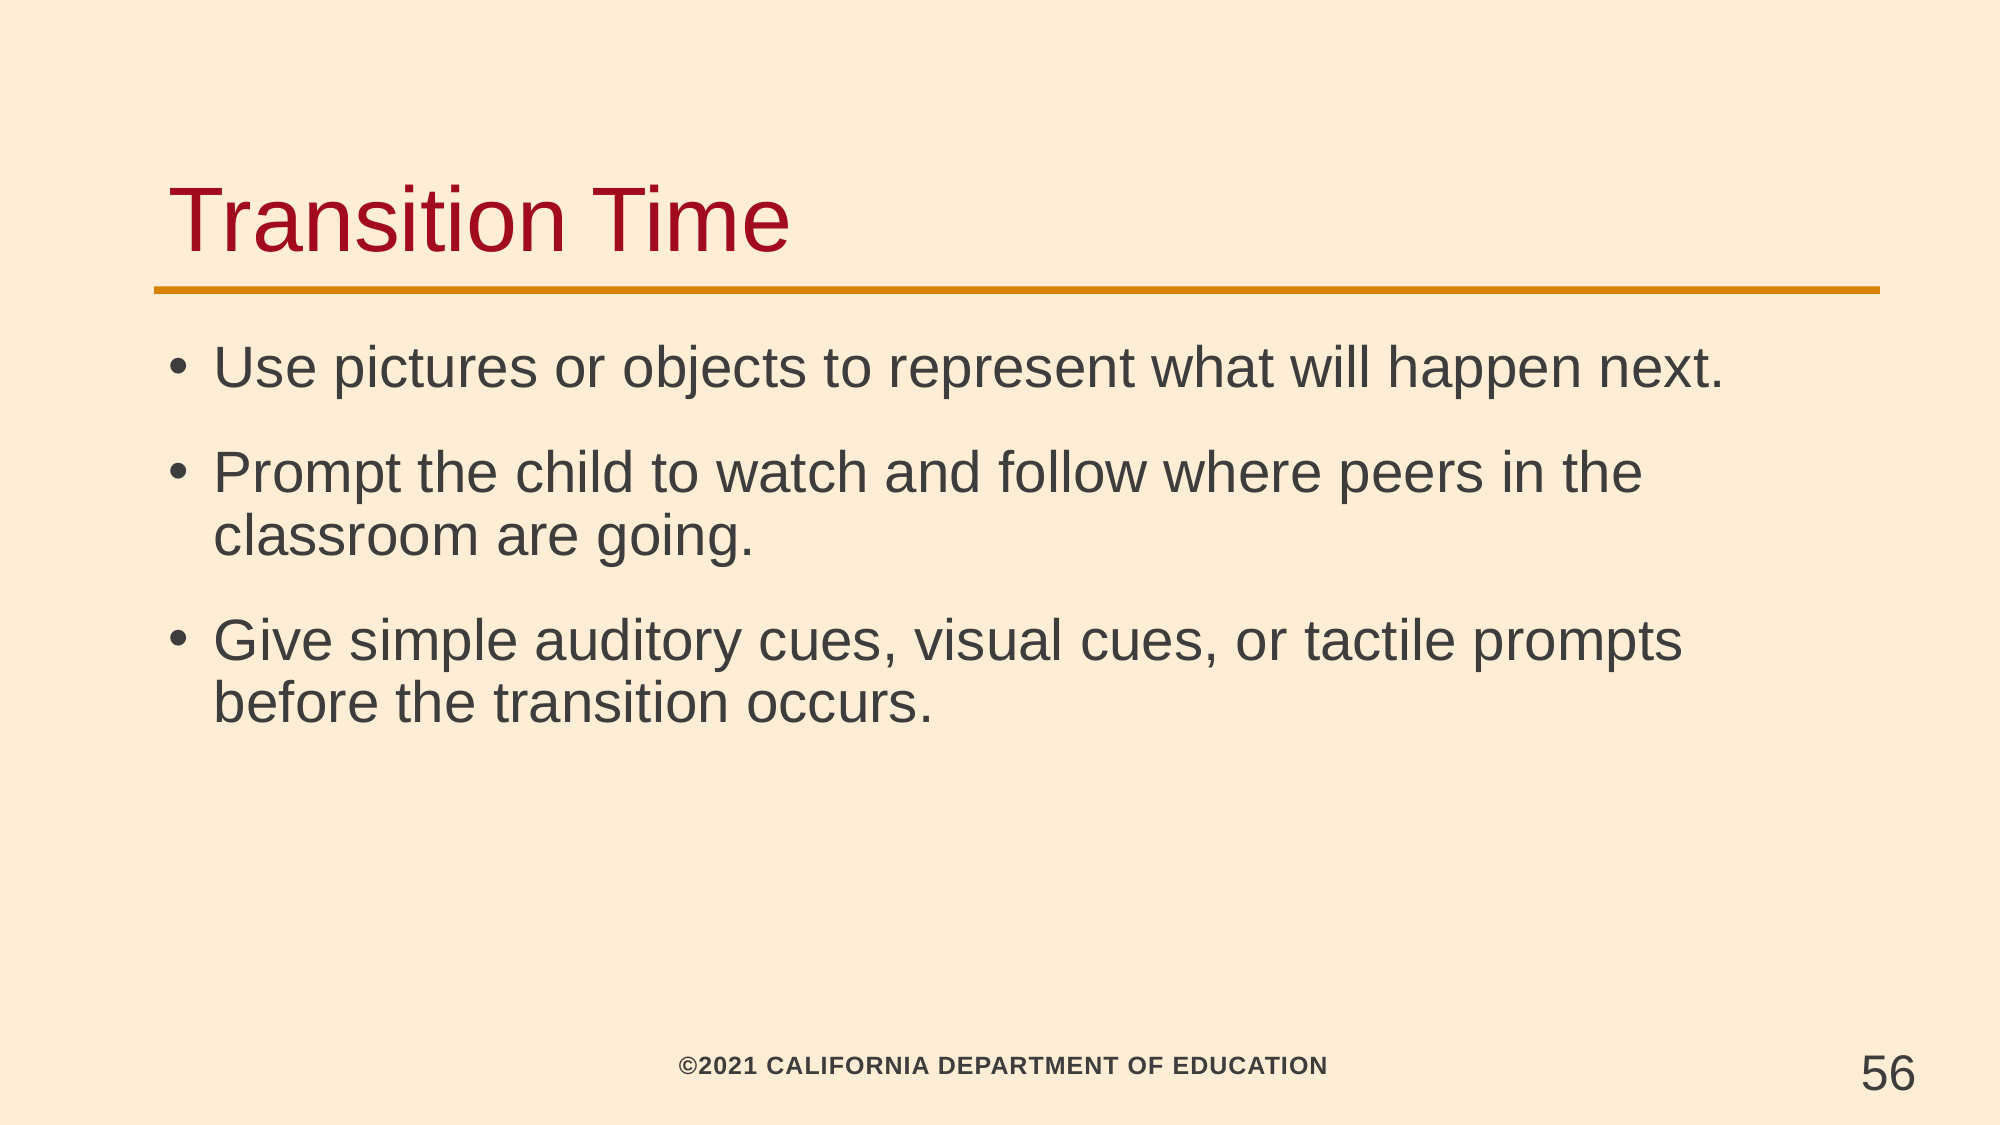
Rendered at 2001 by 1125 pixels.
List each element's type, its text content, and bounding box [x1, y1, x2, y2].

list Use pictures or objects to represent what will happen next. Prompt the child to watch and follow where peers in the classroom are going. Give simple auditory cues, visual cues, or tactile prompts before the transition occurs. [154, 329, 1880, 990]
slide_number 56 [1846, 1032, 2000, 1105]
title Transition Time [154, 60, 1880, 278]
